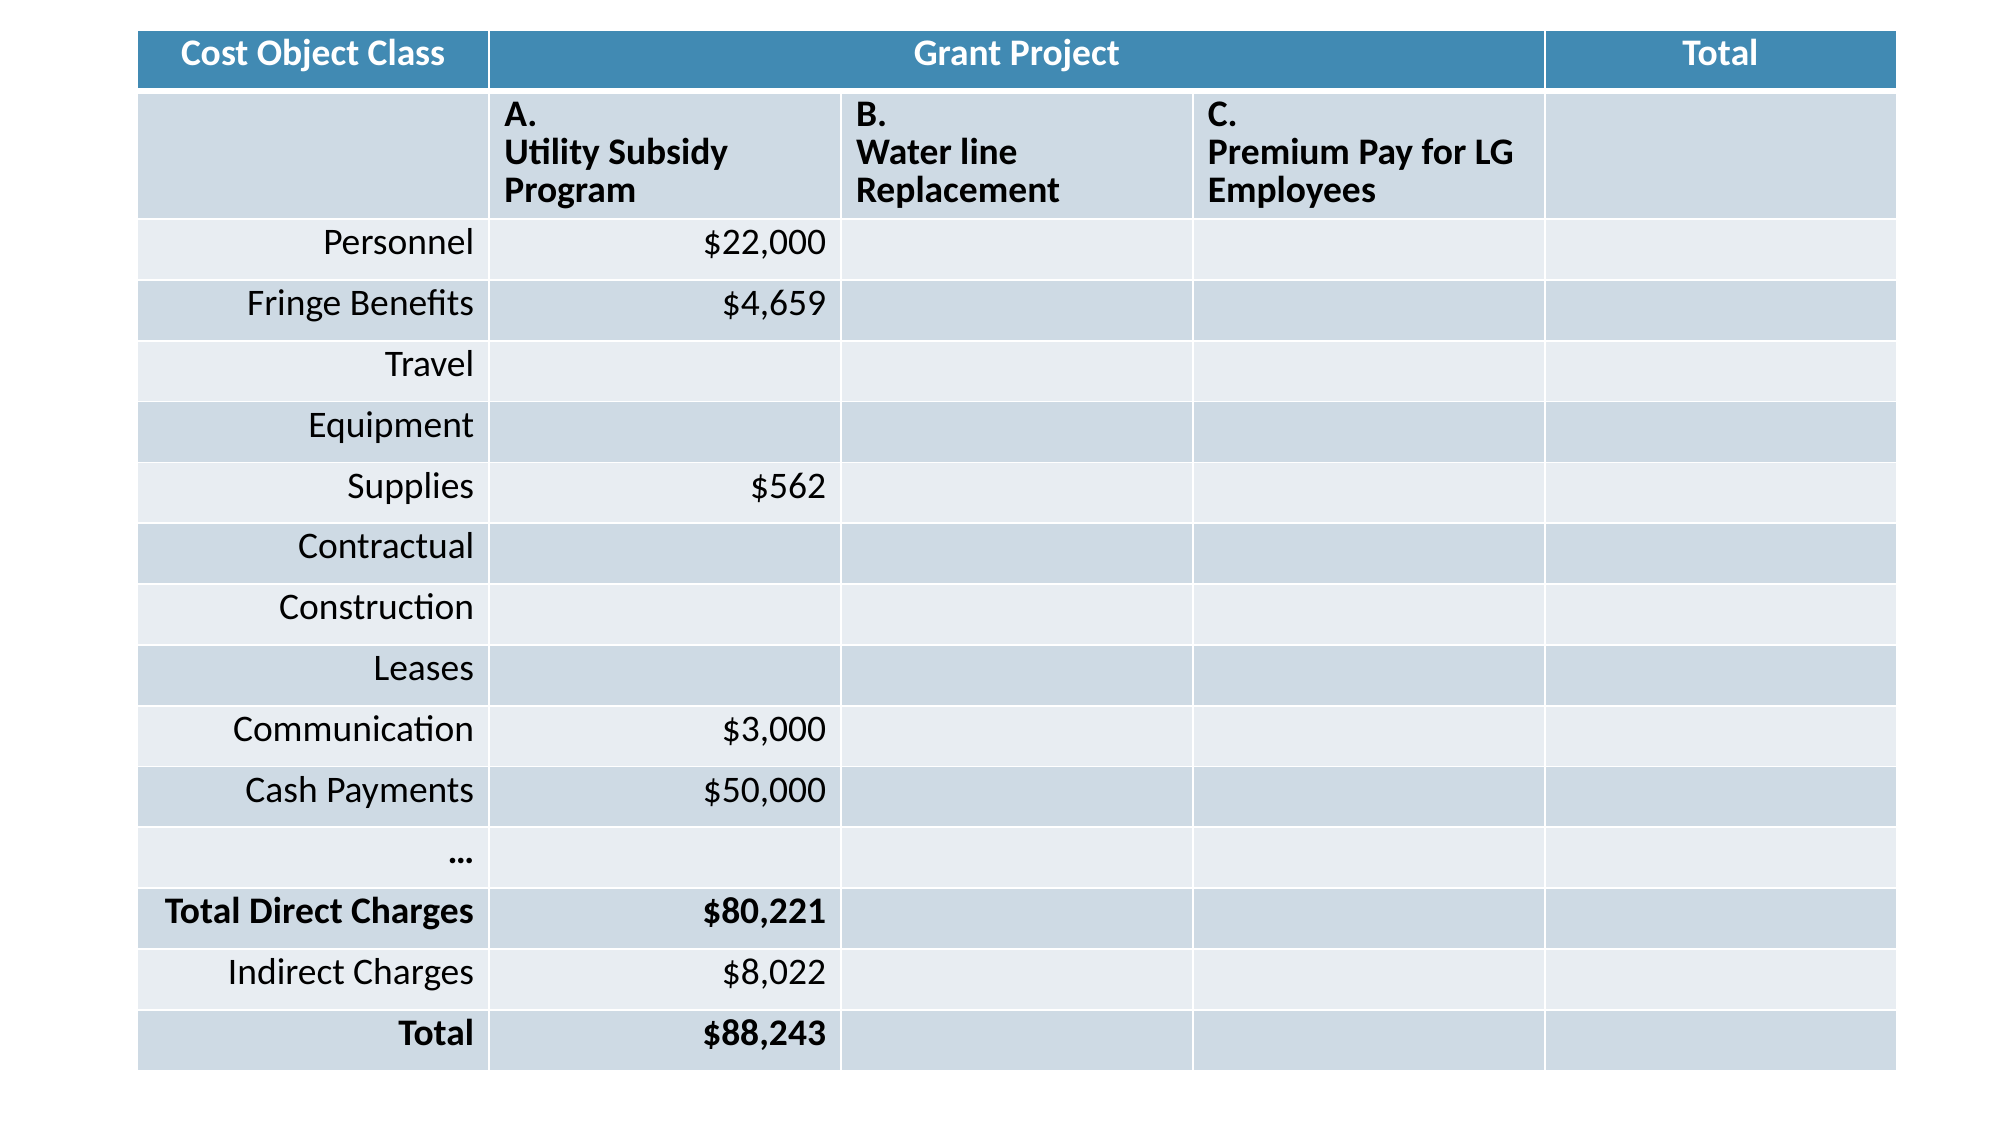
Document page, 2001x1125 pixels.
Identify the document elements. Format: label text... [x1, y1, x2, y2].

table_cell Equipment [138, 402, 488, 462]
table_cell [138, 94, 488, 218]
table_cell $88,243 [490, 1011, 840, 1070]
table_cell [1546, 889, 1896, 948]
table_cell [1546, 707, 1896, 766]
table_cell [842, 950, 1192, 1009]
table_cell [842, 402, 1192, 462]
table_cell [1546, 950, 1896, 1009]
table_cell [490, 646, 840, 705]
table_cell B. Water line Replacement [842, 94, 1192, 218]
table_cell [842, 463, 1192, 522]
table_header Grant Project [490, 31, 1544, 88]
table_cell [1546, 767, 1896, 826]
table_cell Travel [138, 342, 488, 401]
table_cell [1194, 220, 1544, 279]
table_cell [842, 281, 1192, 340]
table_cell [1194, 646, 1544, 705]
table_cell [842, 220, 1192, 279]
table_cell [1194, 1011, 1544, 1070]
table_cell $4,659 [490, 281, 840, 340]
table_cell $562 [490, 463, 840, 522]
table_cell [1546, 281, 1896, 340]
table_cell [1546, 342, 1896, 401]
table_cell Supplies [138, 463, 488, 522]
table_cell [1546, 1011, 1896, 1070]
table_cell [842, 889, 1192, 948]
table_cell Indirect Charges [138, 950, 488, 1009]
table_cell [842, 342, 1192, 401]
table_cell [1546, 463, 1896, 522]
table_cell Personnel [138, 220, 488, 279]
table_cell … [138, 828, 488, 887]
table_cell [842, 828, 1192, 887]
table_cell [842, 585, 1192, 644]
table_cell [490, 402, 840, 462]
table_cell [490, 585, 840, 644]
table_cell [1194, 463, 1544, 522]
table_header Total [1546, 31, 1896, 88]
table_cell Communication [138, 707, 488, 766]
table_cell Cash Payments [138, 767, 488, 826]
table_cell [1546, 94, 1896, 218]
table_cell Fringe Benefits [138, 281, 488, 340]
table_cell [1546, 585, 1896, 644]
table_cell $22,000 [490, 220, 840, 279]
table_cell [1546, 828, 1896, 887]
table_cell [1194, 889, 1544, 948]
table_cell [842, 707, 1192, 766]
table_cell Total [138, 1011, 488, 1070]
table_cell $50,000 [490, 767, 840, 826]
table_cell [490, 828, 840, 887]
table_cell $3,000 [490, 707, 840, 766]
table_cell [1194, 281, 1544, 340]
table_cell [842, 524, 1192, 583]
table_cell [1194, 950, 1544, 1009]
table_cell [1546, 402, 1896, 462]
table_cell [490, 524, 840, 583]
table_cell [1546, 220, 1896, 279]
table_cell C. Premium Pay for LG Employees [1194, 94, 1544, 218]
table_cell [1194, 402, 1544, 462]
table_cell $80,221 [490, 889, 840, 948]
table_cell $8,022 [490, 950, 840, 1009]
table_cell [1546, 646, 1896, 705]
table_cell Construction [138, 585, 488, 644]
table_cell [842, 767, 1192, 826]
table_cell [490, 342, 840, 401]
table_cell Total Direct Charges [138, 889, 488, 948]
table_cell Contractual [138, 524, 488, 583]
table_header Cost Object Class [138, 31, 488, 88]
table_cell [1194, 767, 1544, 826]
table_cell [842, 646, 1192, 705]
table_cell [842, 1011, 1192, 1070]
table_cell [1194, 524, 1544, 583]
table_cell [1194, 707, 1544, 766]
table_cell [1546, 524, 1896, 583]
table_cell [1194, 342, 1544, 401]
table_cell [1194, 585, 1544, 644]
table_cell [1194, 828, 1544, 887]
table_cell A. Utility Subsidy Program [490, 94, 840, 218]
table_cell Leases [138, 646, 488, 705]
